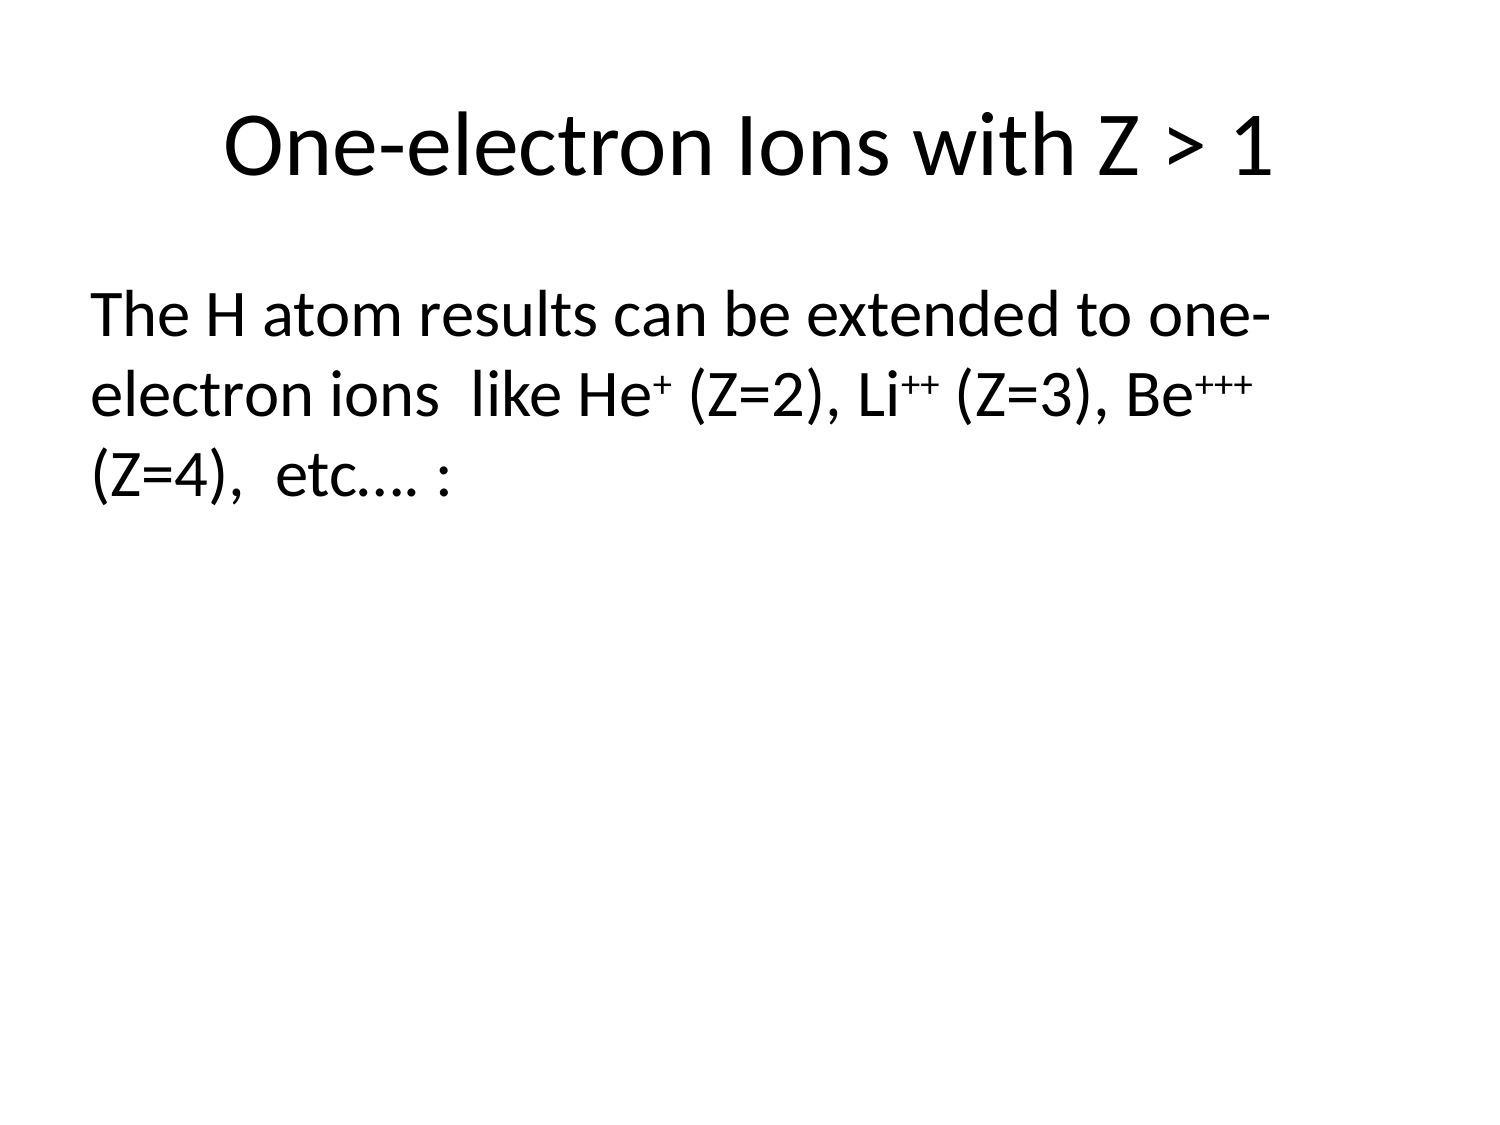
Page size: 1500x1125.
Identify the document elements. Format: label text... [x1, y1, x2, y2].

title One-electron Ions with Z > 1 [75, 45, 1425, 233]
